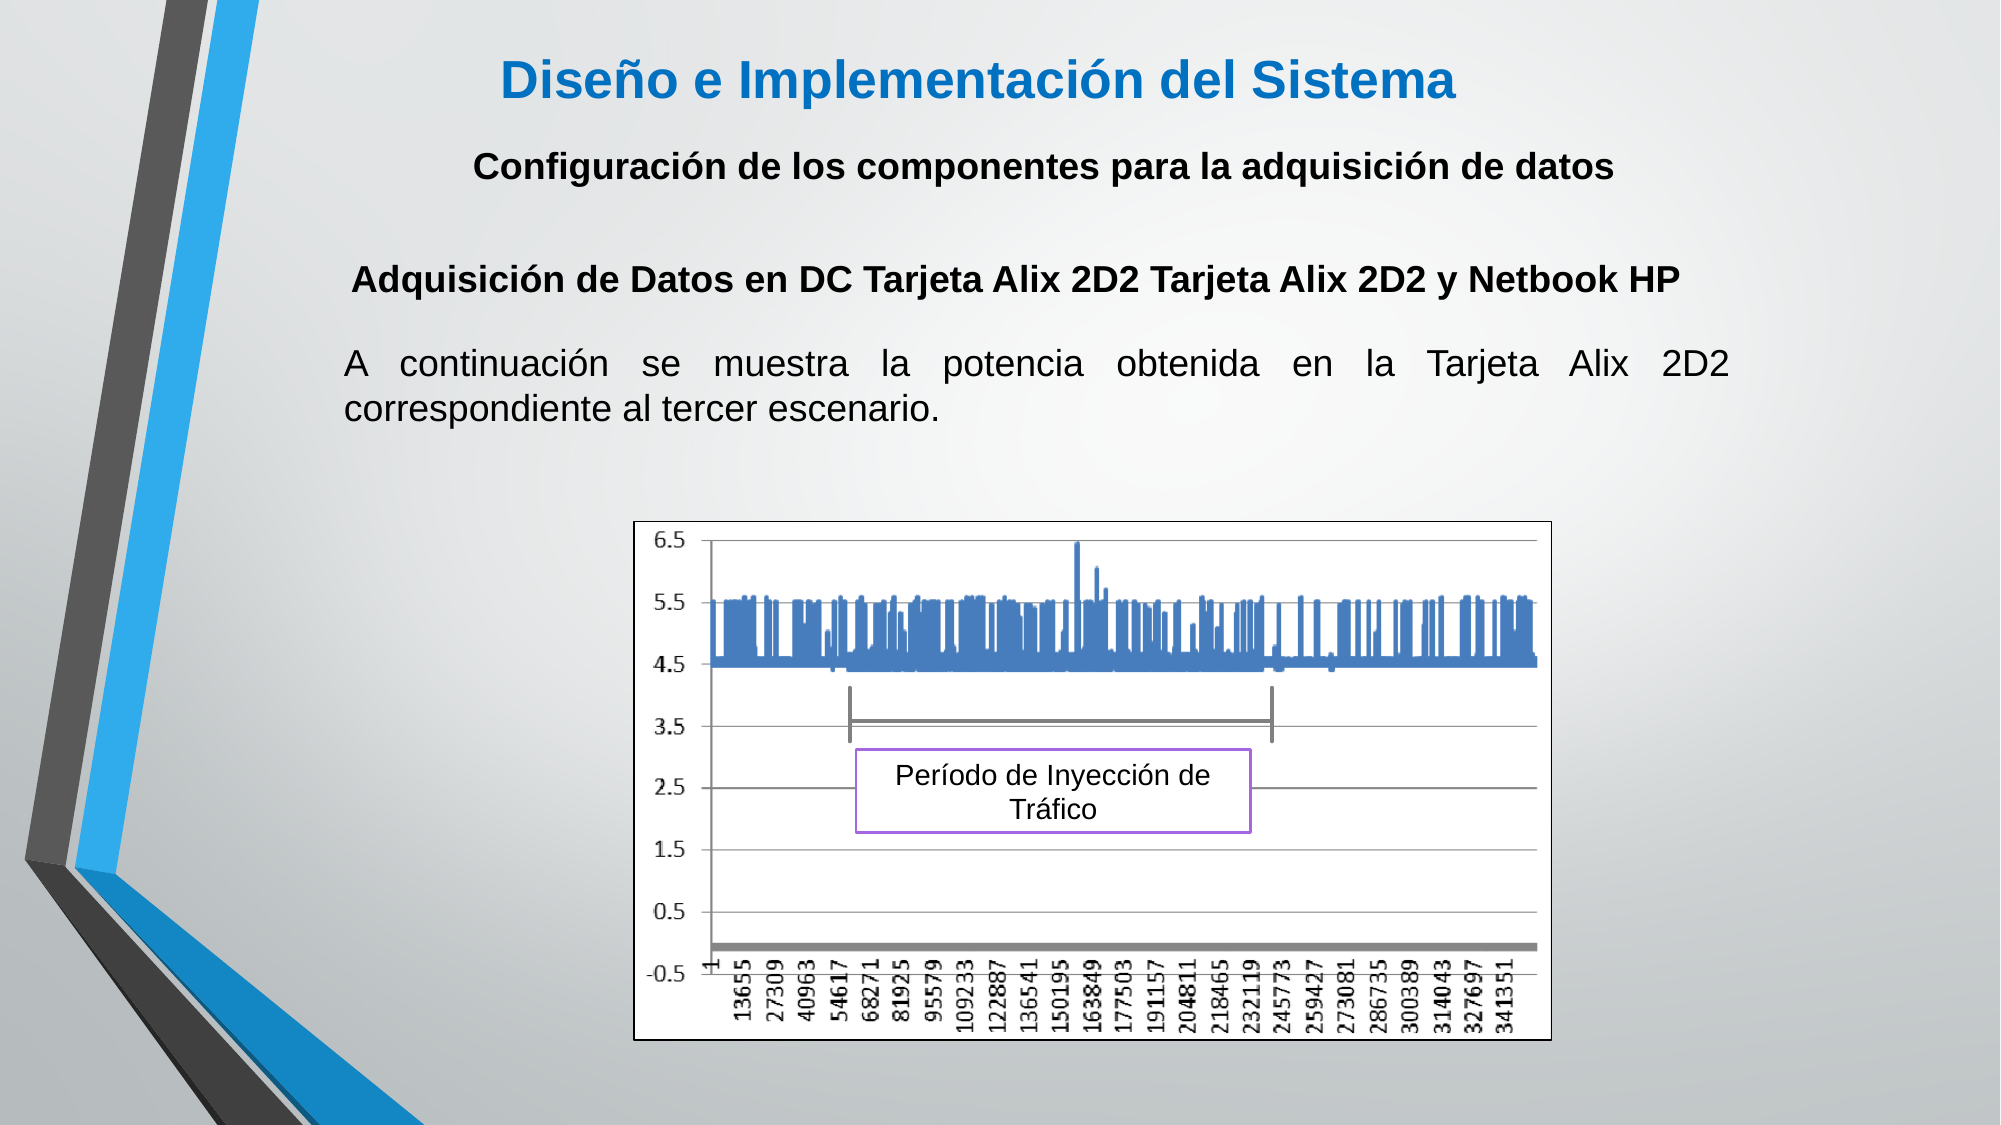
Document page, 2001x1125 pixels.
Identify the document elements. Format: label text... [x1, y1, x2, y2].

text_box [849, 687, 1273, 742]
text_box A continuación se muestra la potencia obtenida en la Tarjeta Alix 2D2 correspondiente al tercer escenario. [329, 331, 1746, 437]
text_box Adquisición de Datos en DC Tarjeta Alix 2D2 Tarjeta Alix 2D2 y Netbook HP [336, 247, 1697, 331]
text_box Diseño e Implementación del Sistema [275, 37, 1697, 117]
text_box Configuración de los componentes para la adquisición de datos [444, 128, 1645, 201]
picture [634, 521, 1551, 1040]
